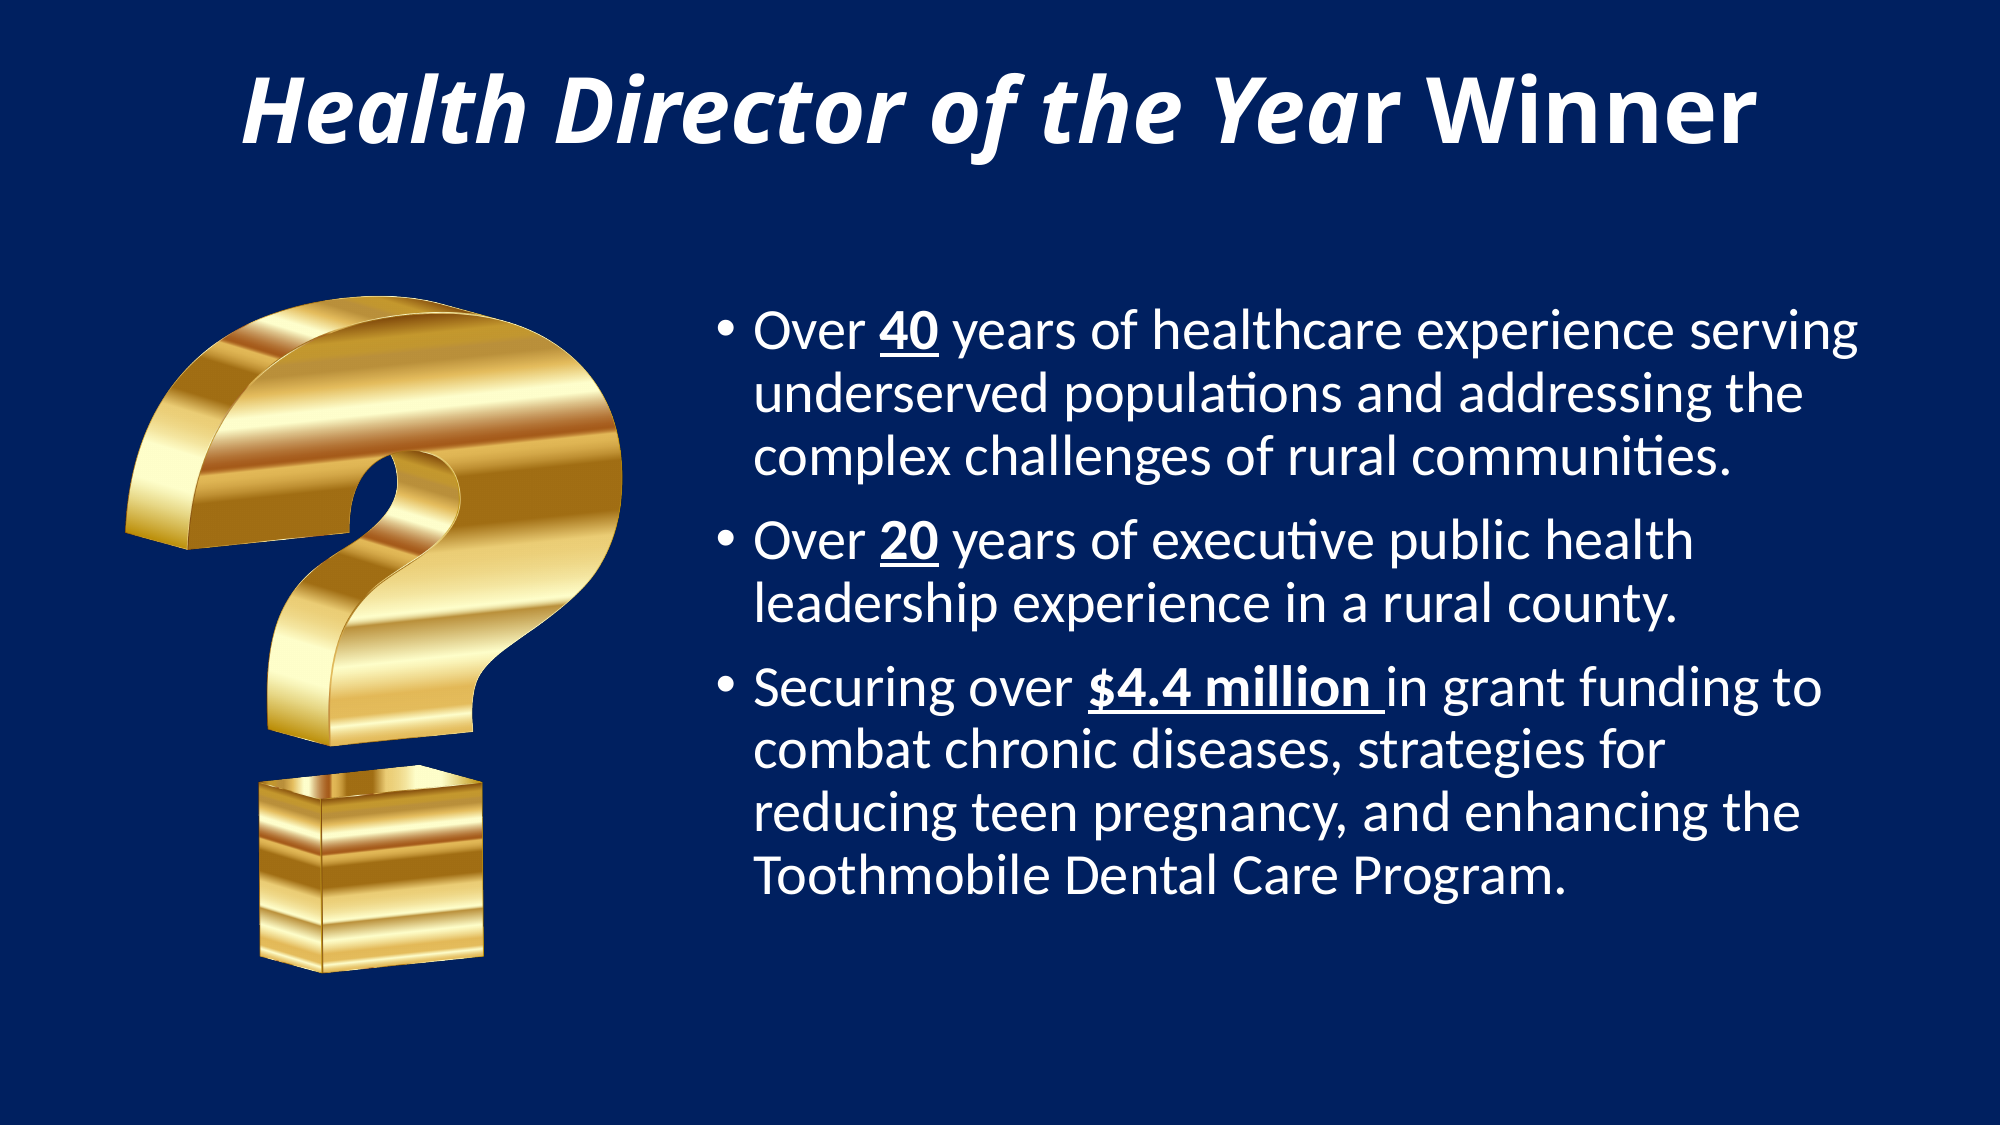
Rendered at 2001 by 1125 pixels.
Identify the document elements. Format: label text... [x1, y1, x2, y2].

title Health Director of the Year Winner [137, 59, 1863, 278]
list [111, 277, 636, 992]
list Over 40 years of healthcare experience serving underserved populations and addressing the complex challenges of rural communities. Over 20 years of executive public health leadership experience in a rural county. Securing over $4.4 million in grant funding to combat chronic diseases, strategies for reducing teen pregnancy, and enhancing the Toothmobile Dental Care Program. [700, 291, 1889, 1006]
